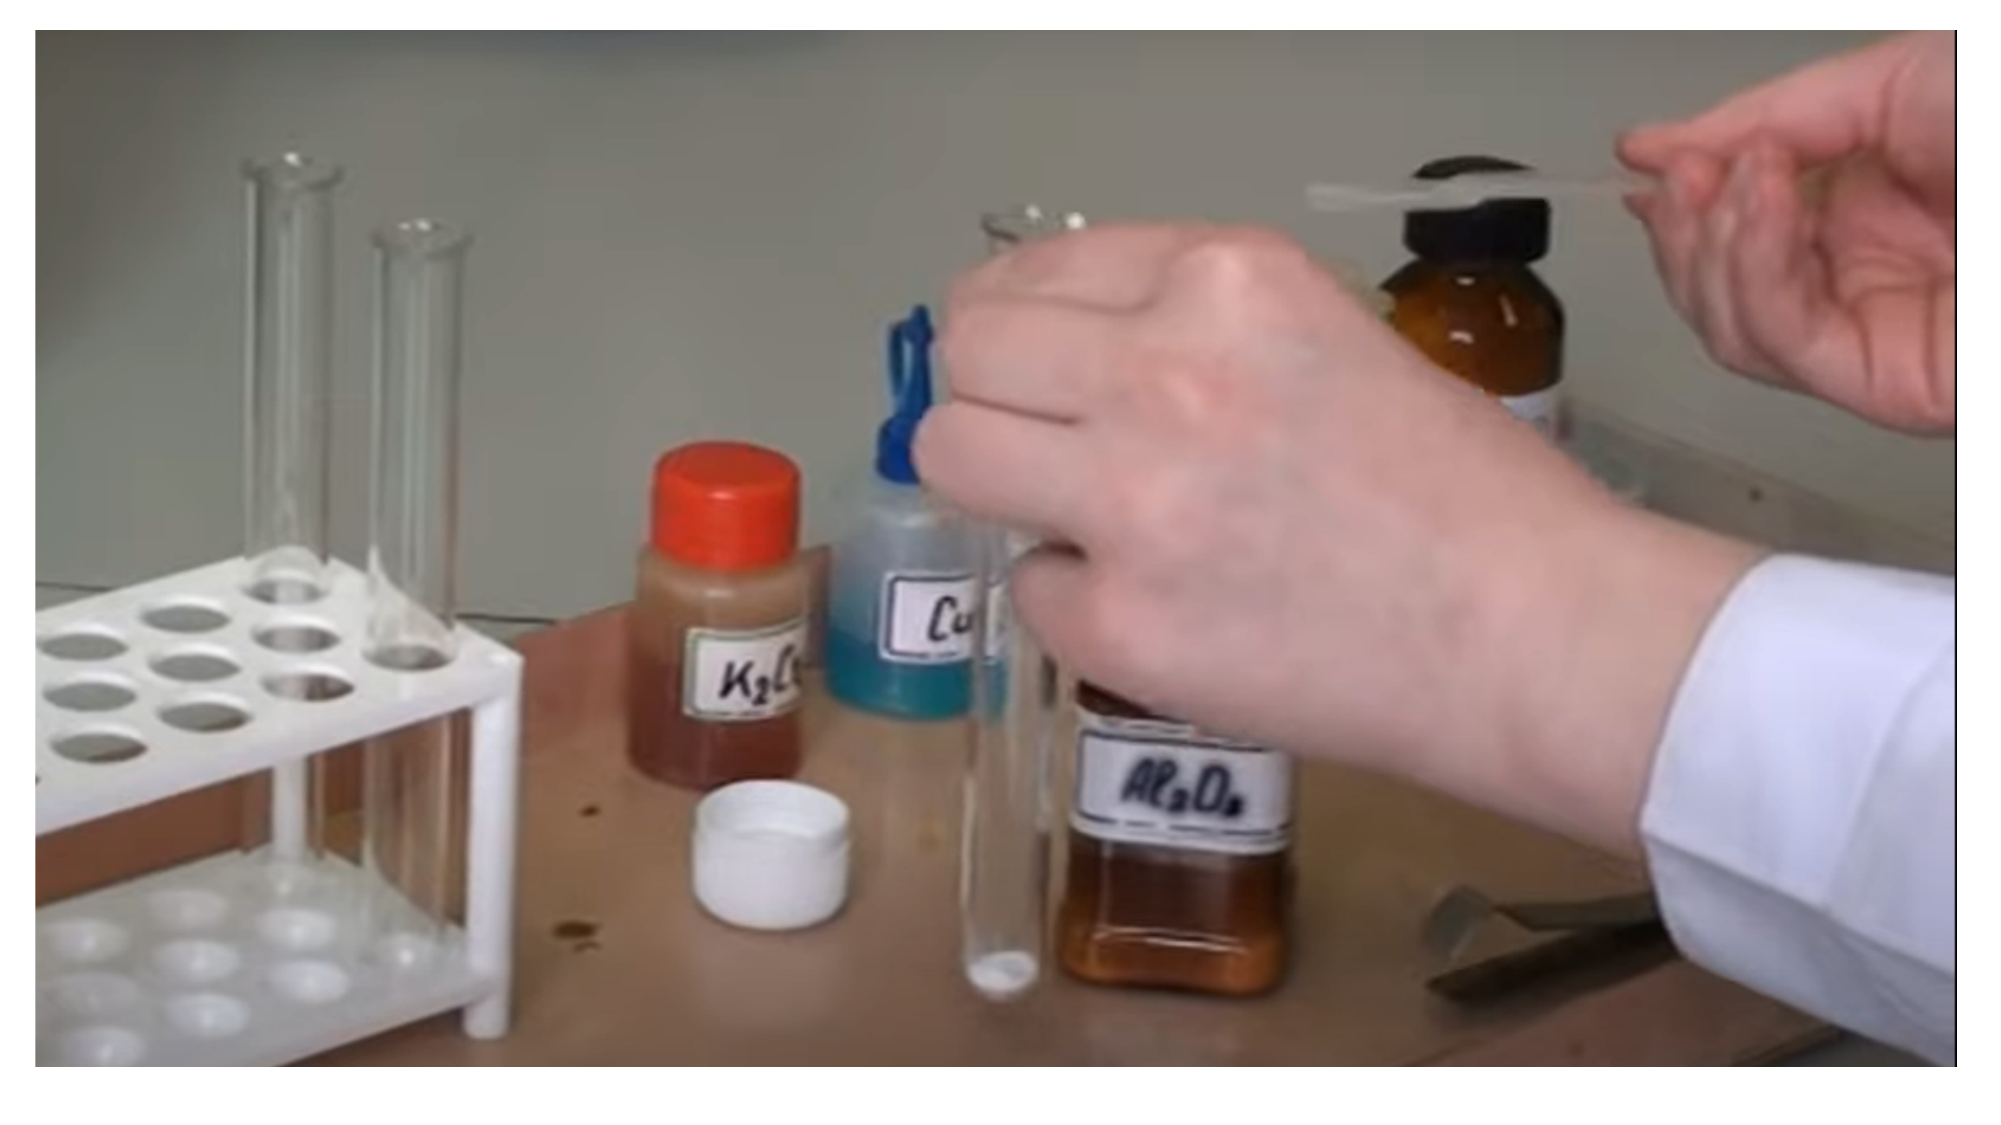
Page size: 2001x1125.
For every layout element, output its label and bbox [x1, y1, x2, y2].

picture [35, 29, 1957, 1067]
